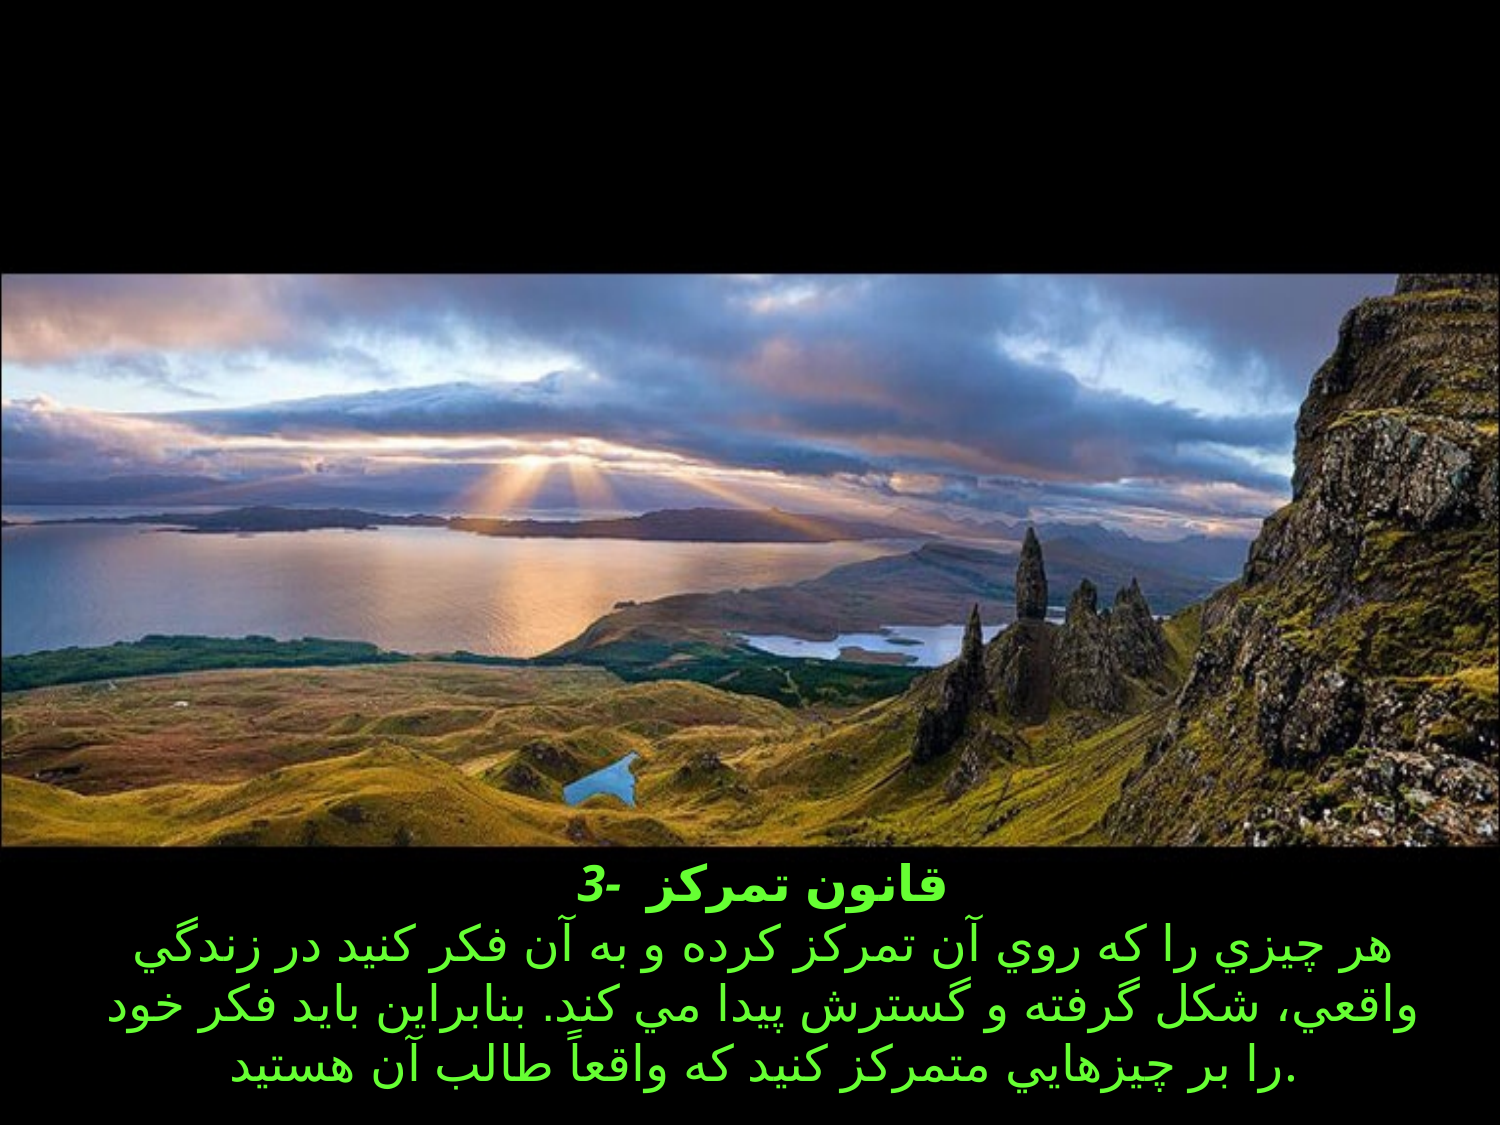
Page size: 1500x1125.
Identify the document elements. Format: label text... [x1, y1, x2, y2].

title 3- قانون تمركز هر چيزي را كه روي آن تمركز كرده و به آن فكر كنيد در زندگي واقعي، شكل گرفته و گسترش پيدا مي كند. بنابراين بايد فكر خود را بر چيزهايي متمركز كنيد كه واقعاً طالب آن هستيد. [88, 817, 1439, 1125]
picture [0, 0, 1500, 1125]
